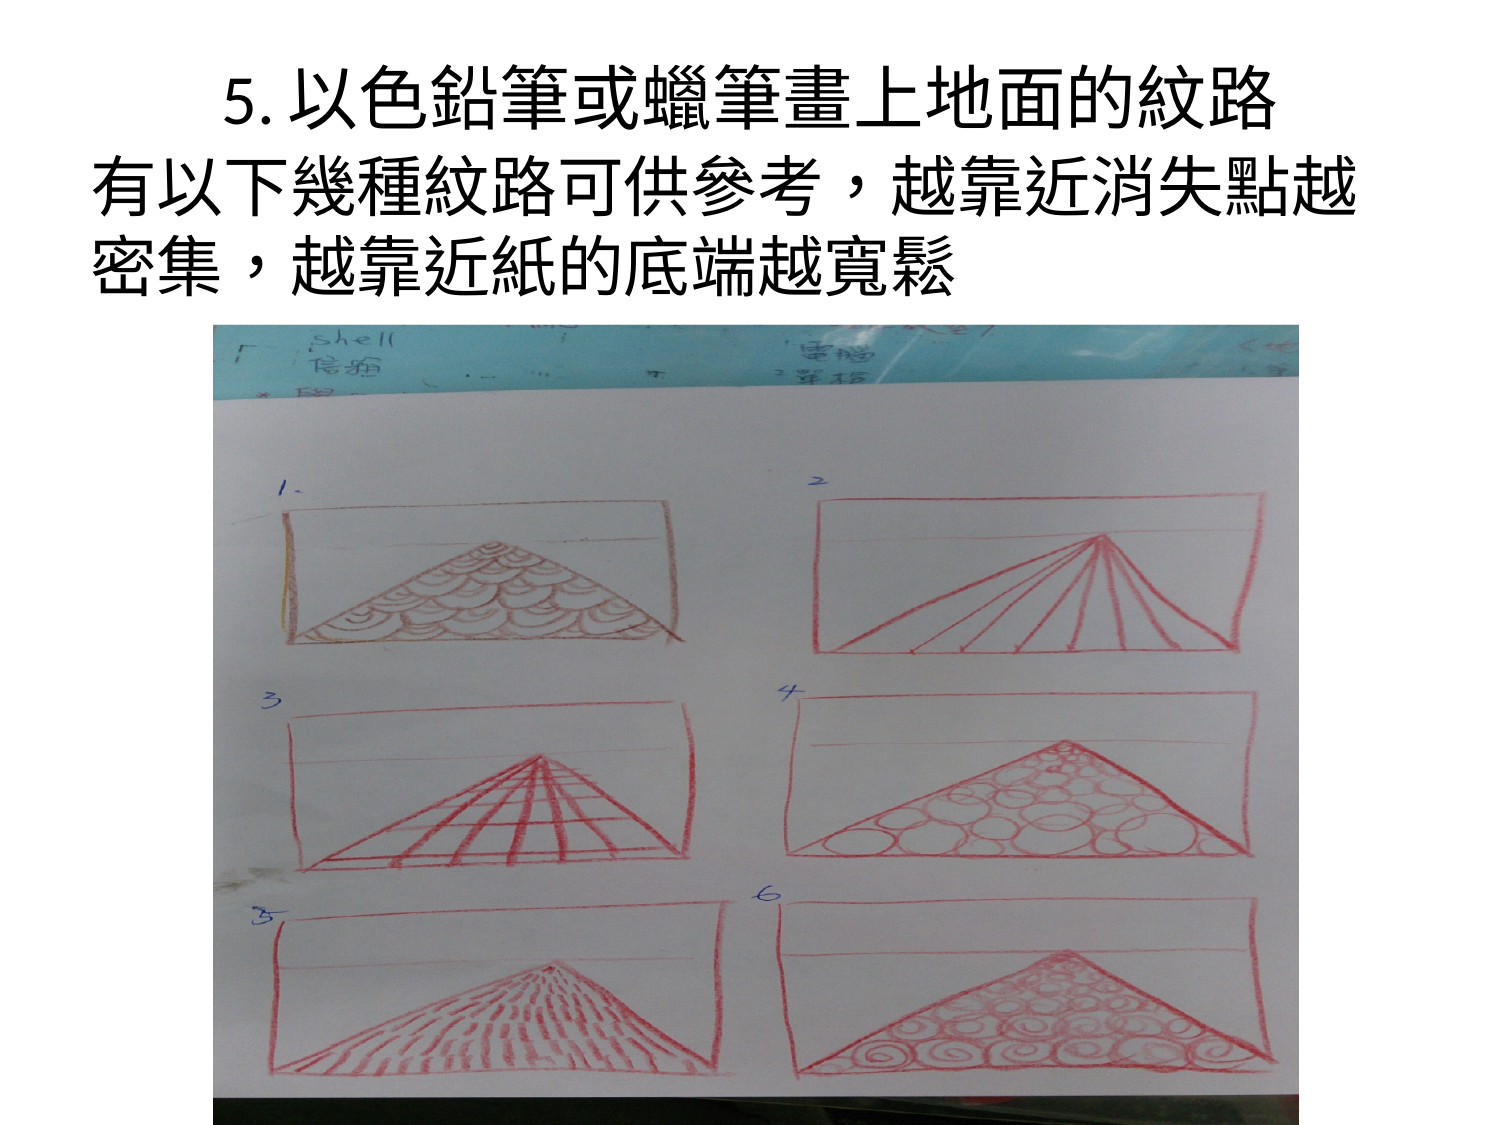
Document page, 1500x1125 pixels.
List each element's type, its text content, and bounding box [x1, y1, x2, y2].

picture [213, 212, 1299, 1125]
title 5.以色鉛筆或蠟筆畫上地面的紋路 [75, 45, 1425, 137]
list 有以下幾種紋路可供參考，越靠近消失點越密集，越靠近紙的底端越寬鬆 [75, 137, 1425, 904]
